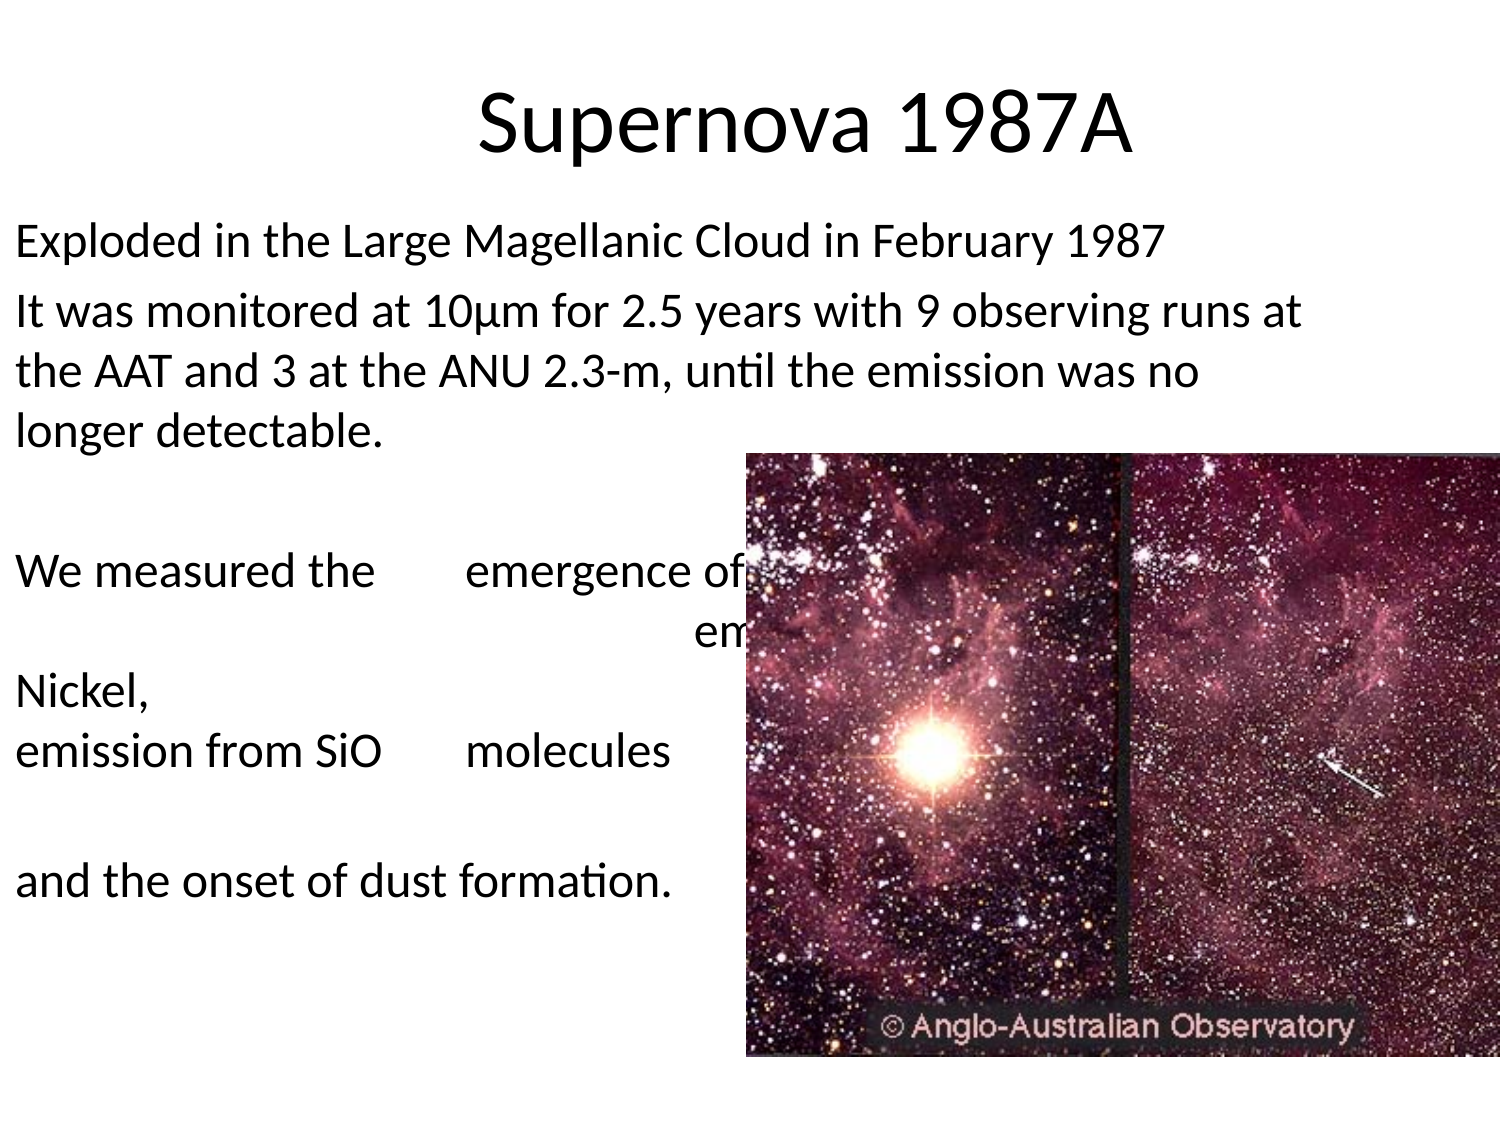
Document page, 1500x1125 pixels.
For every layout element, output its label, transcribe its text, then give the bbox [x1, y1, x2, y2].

title Supernova 1987A [75, 0, 1150, 200]
list Exploded in the Large Magellanic Cloud in February 1987 It was monitored at 10μm for 2.5 years with 9 observing runs at the AAT and 3 at the ANU 2.3-m, until the emission was no longer detectable. We measured the emergence of emission lines of Cobalt and Nickel, emission from SiO molecules and the onset of dust formation. [0, 200, 1350, 1025]
picture [745, 452, 1500, 1057]
